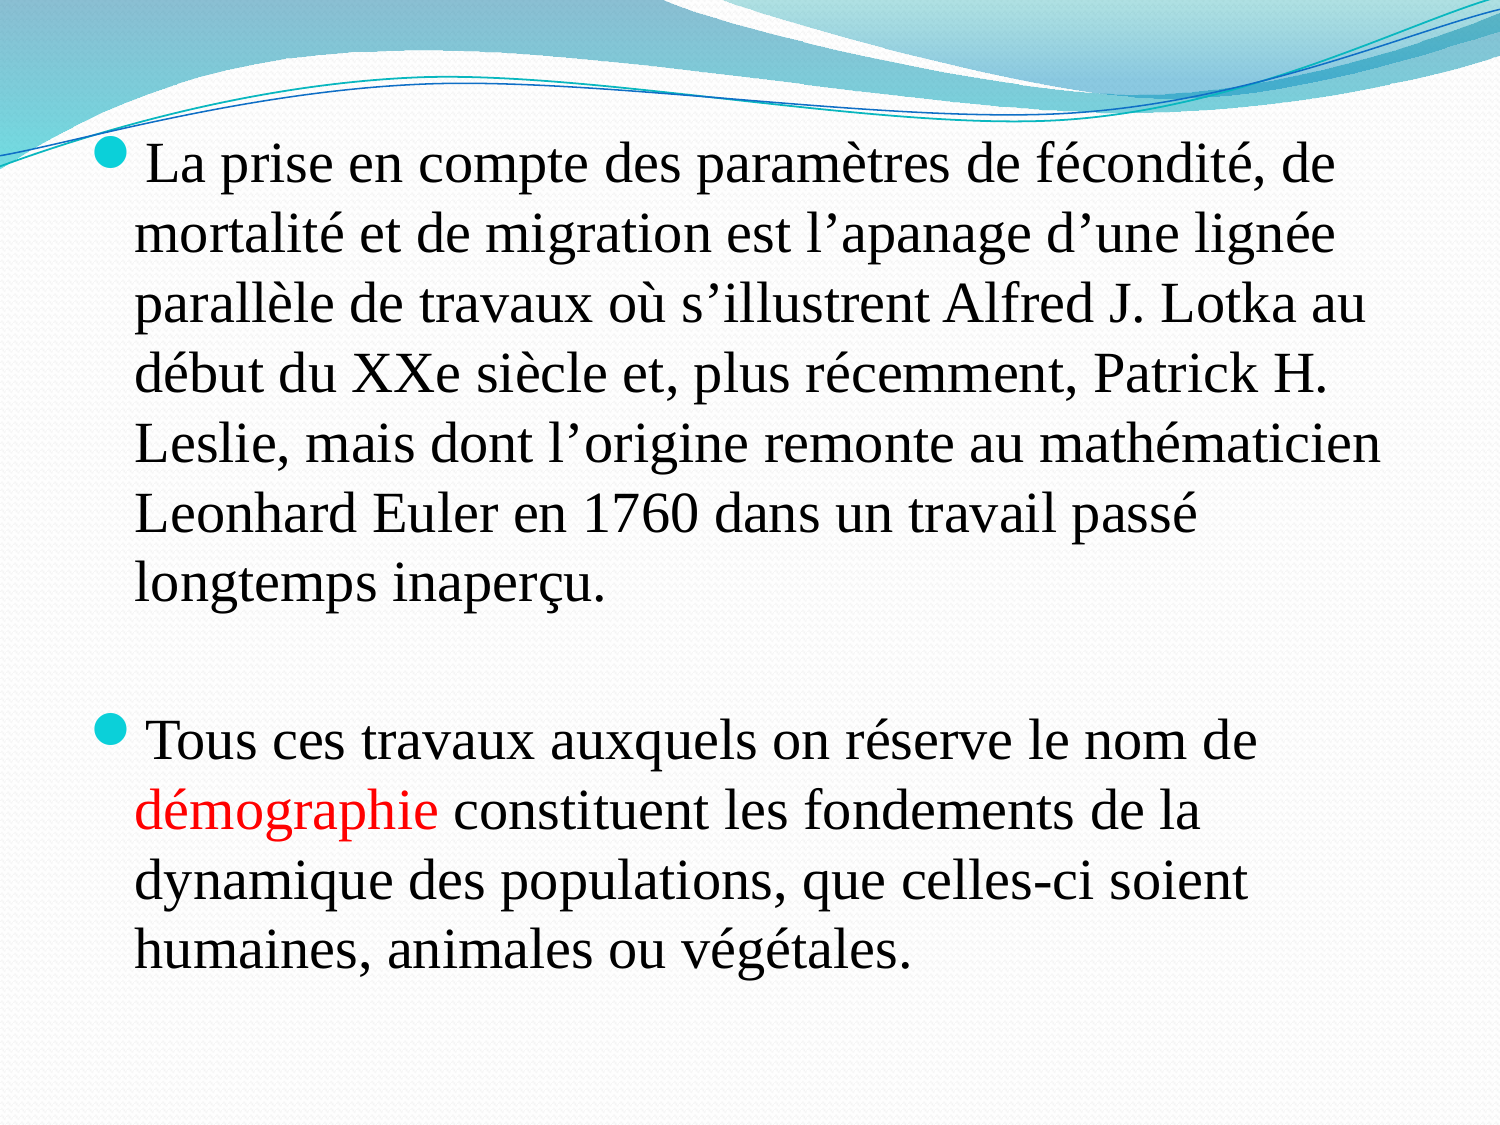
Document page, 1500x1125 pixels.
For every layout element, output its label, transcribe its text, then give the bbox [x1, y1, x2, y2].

list La prise en compte des paramètres de fécondité, de mortalité et de migration est l’apanage d’une lignée parallèle de travaux où s’illustrent Alfred J. Lotka au début du XXe siècle et, plus récemment, Patrick H. Leslie, mais dont l’origine remonte au mathématicien Leonhard Euler en 1760 dans un travail passé longtemps inaperçu. Tous ces travaux auxquels on réserve le nom de démographie constituent les fondements de la dynamique des populations, que celles-ci soient humaines, animales ou végétales. [75, 117, 1425, 1005]
